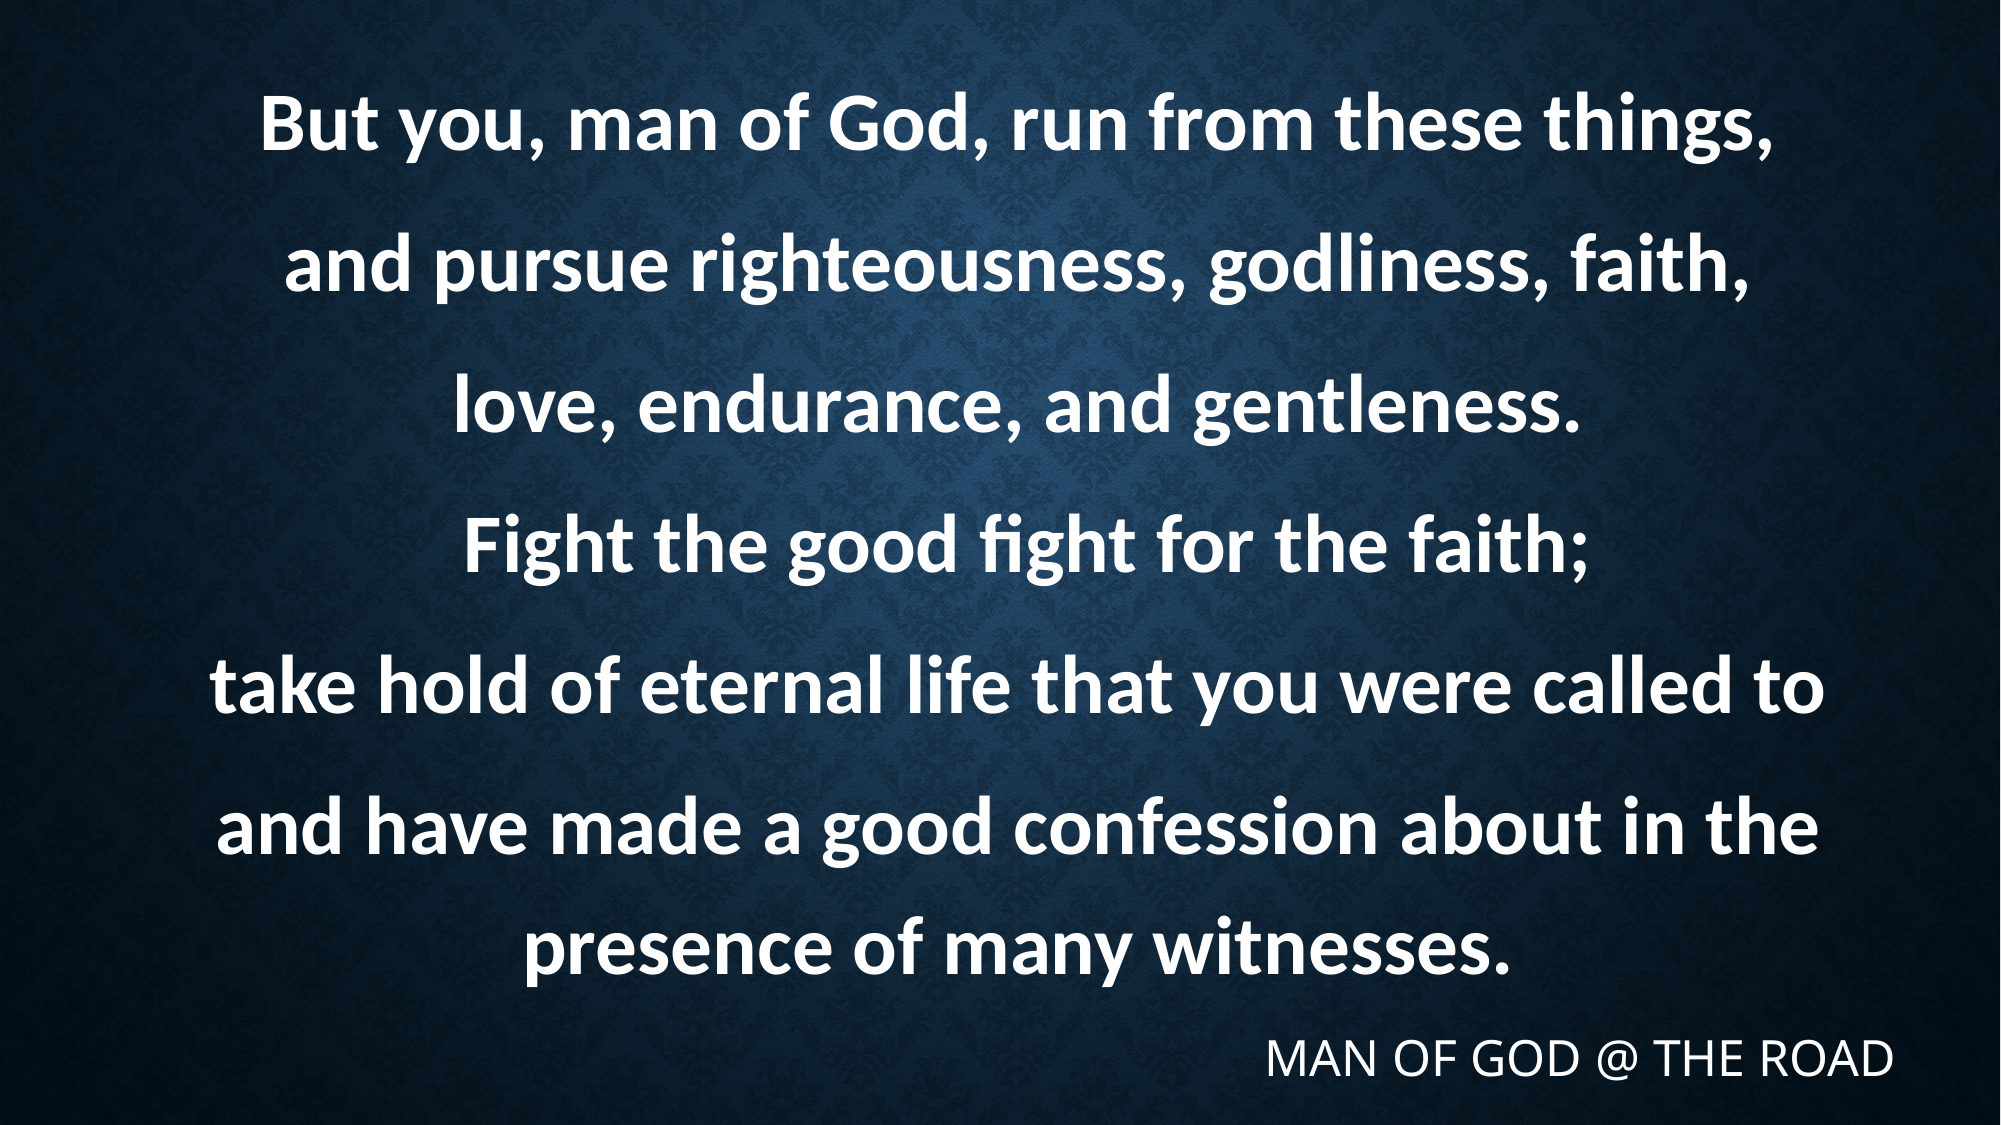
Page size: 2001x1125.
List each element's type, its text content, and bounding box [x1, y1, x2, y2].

text_box MAN OF GOD @ THE ROAD [1249, 1019, 1995, 1094]
subtitle But you, man of God, run from these things, and pursue righteousness, godliness, faith, love, endurance, and gentleness. Fight the good fight for the faith; take hold of eternal life that you were called to and have made a good confession about in the presence of many witnesses. [41, 39, 1997, 234]
